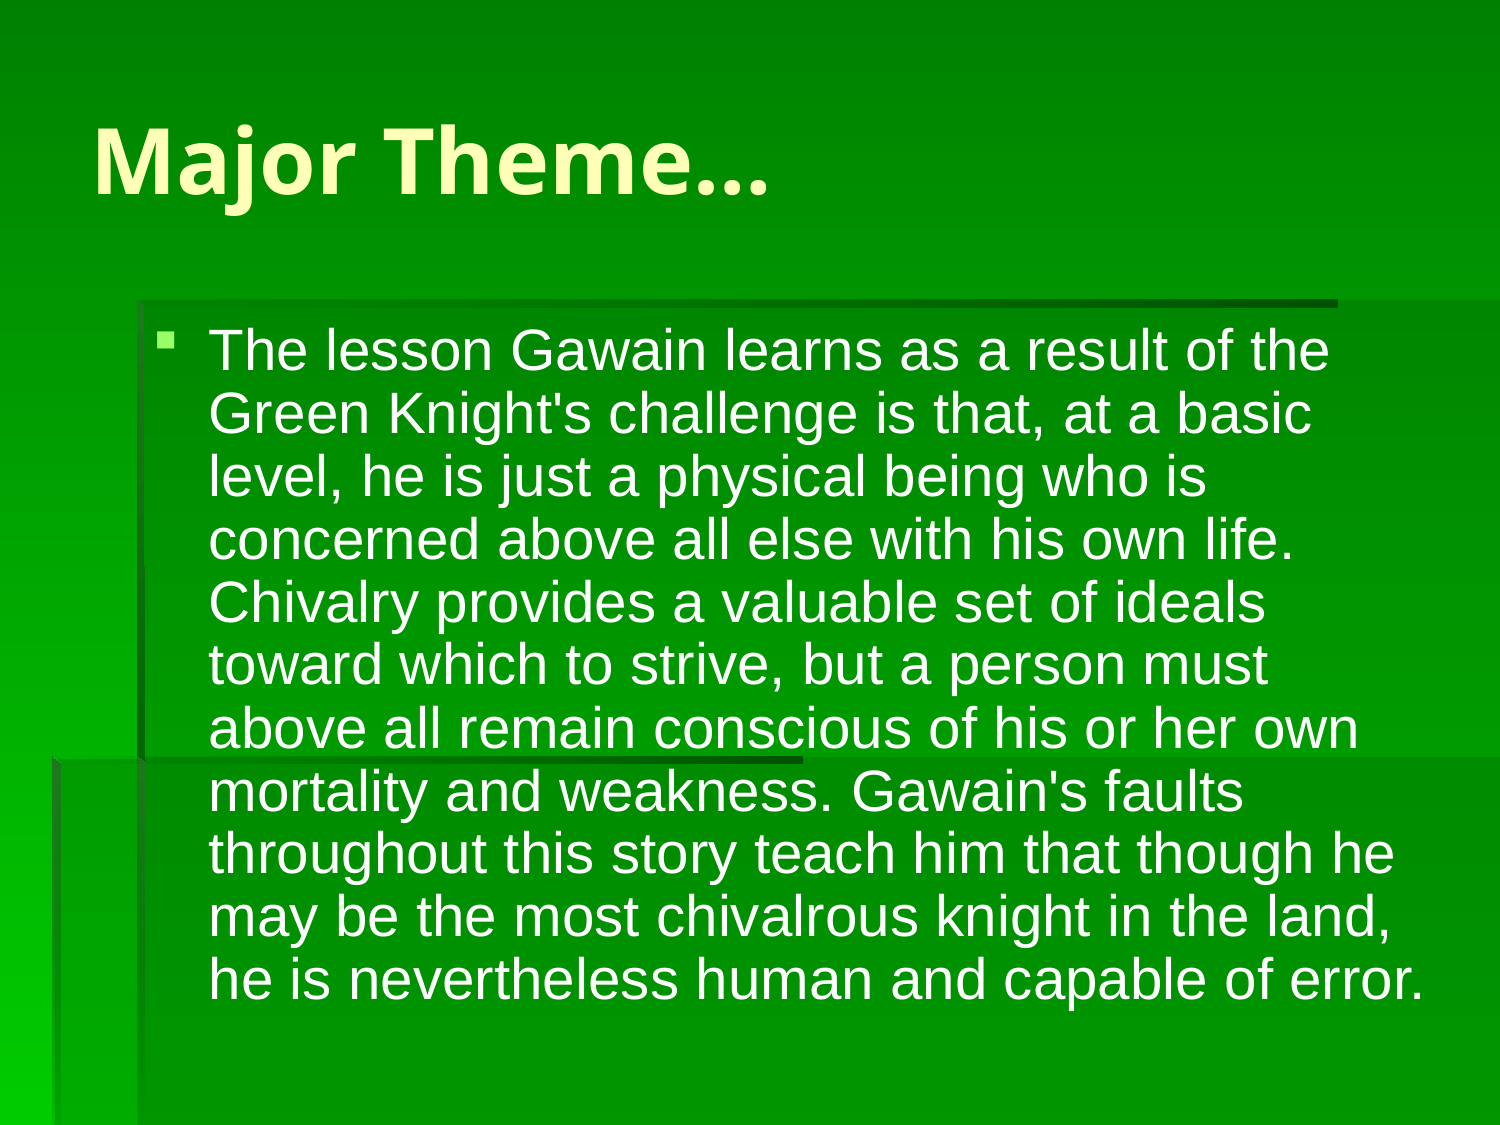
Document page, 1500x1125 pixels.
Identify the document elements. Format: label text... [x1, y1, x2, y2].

list The lesson Gawain learns as a result of the Green Knight's challenge is that, at a basic level, he is just a physical being who is concerned above all else with his own life. Chivalry provides a valuable set of ideals toward which to strive, but a person must above all remain conscious of his or her own mortality and weakness. Gawain's faults throughout this story teach him that though he may be the most chivalrous knight in the land, he is nevertheless human and capable of error. [137, 312, 1452, 1076]
title Major Theme… [74, 39, 1451, 276]
